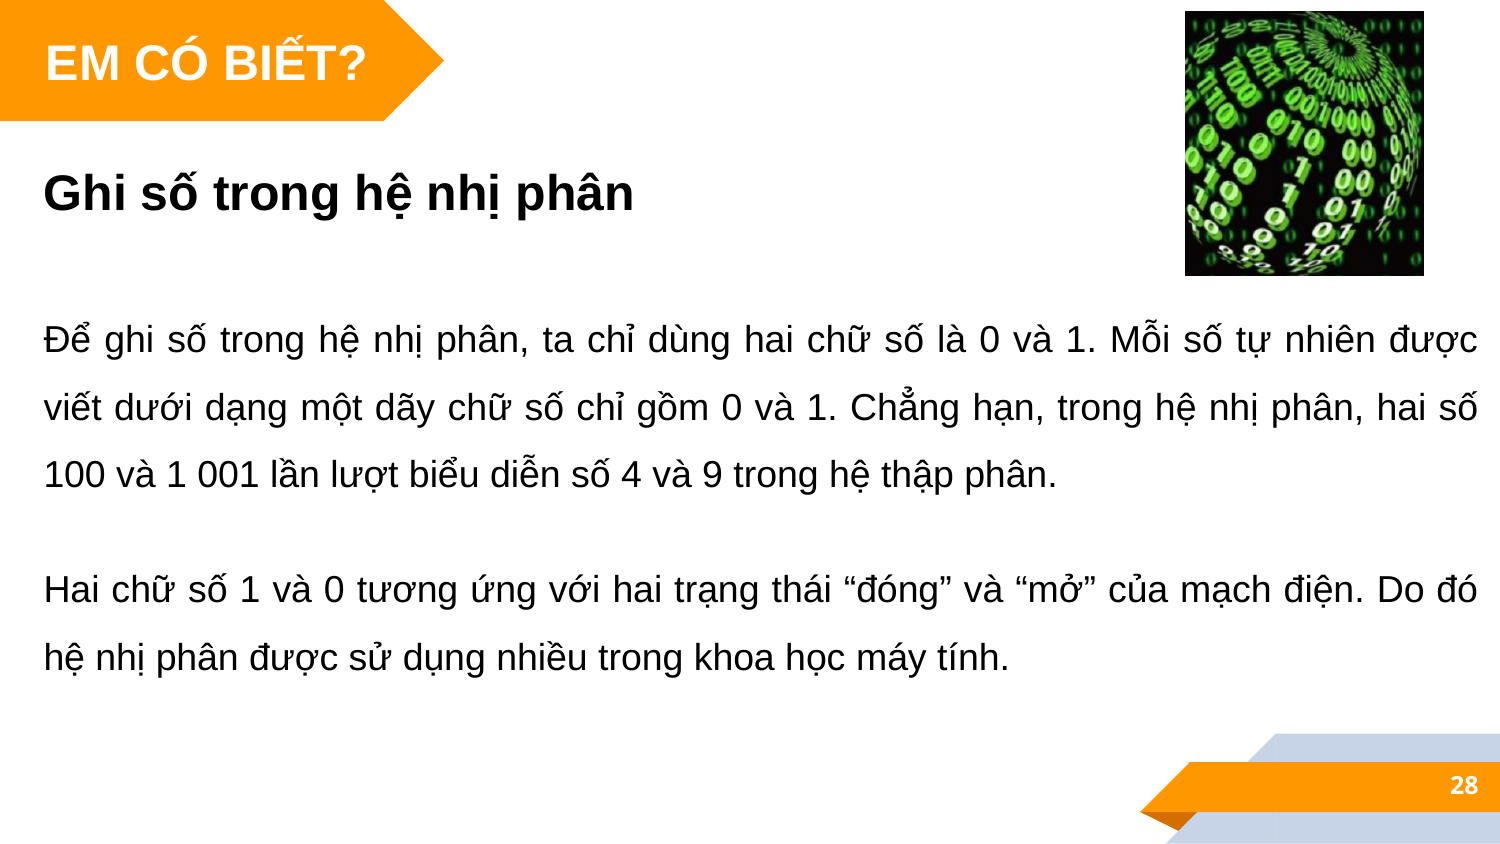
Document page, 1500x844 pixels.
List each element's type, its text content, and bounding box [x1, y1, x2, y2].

slide_number 28 [1249, 760, 1494, 813]
text_box Ghi số trong hệ nhị phân [28, 153, 1082, 228]
text_box EM CÓ BIẾT? [0, 0, 447, 124]
picture [1184, 11, 1425, 276]
text_box Để ghi số trong hệ nhị phân, ta chỉ dùng hai chữ số là 0 và 1. Mỗi số tự nhiên được viết dưới dạng một dãy chữ số chỉ gồm 0 và 1. Chẳng hạn, trong hệ nhị phân, hai số 100 và 1 001 lần lượt biểu diễn số 4 và 9 trong hệ thập phân. [28, 285, 1494, 503]
text_box Hai chữ số 1 và 0 tương ứng với hai trạng thái “đóng” và “mở” của mạch điện. Do đó hệ nhị phân được sử dụng nhiều trong khoa học máy tính. [28, 535, 1494, 686]
